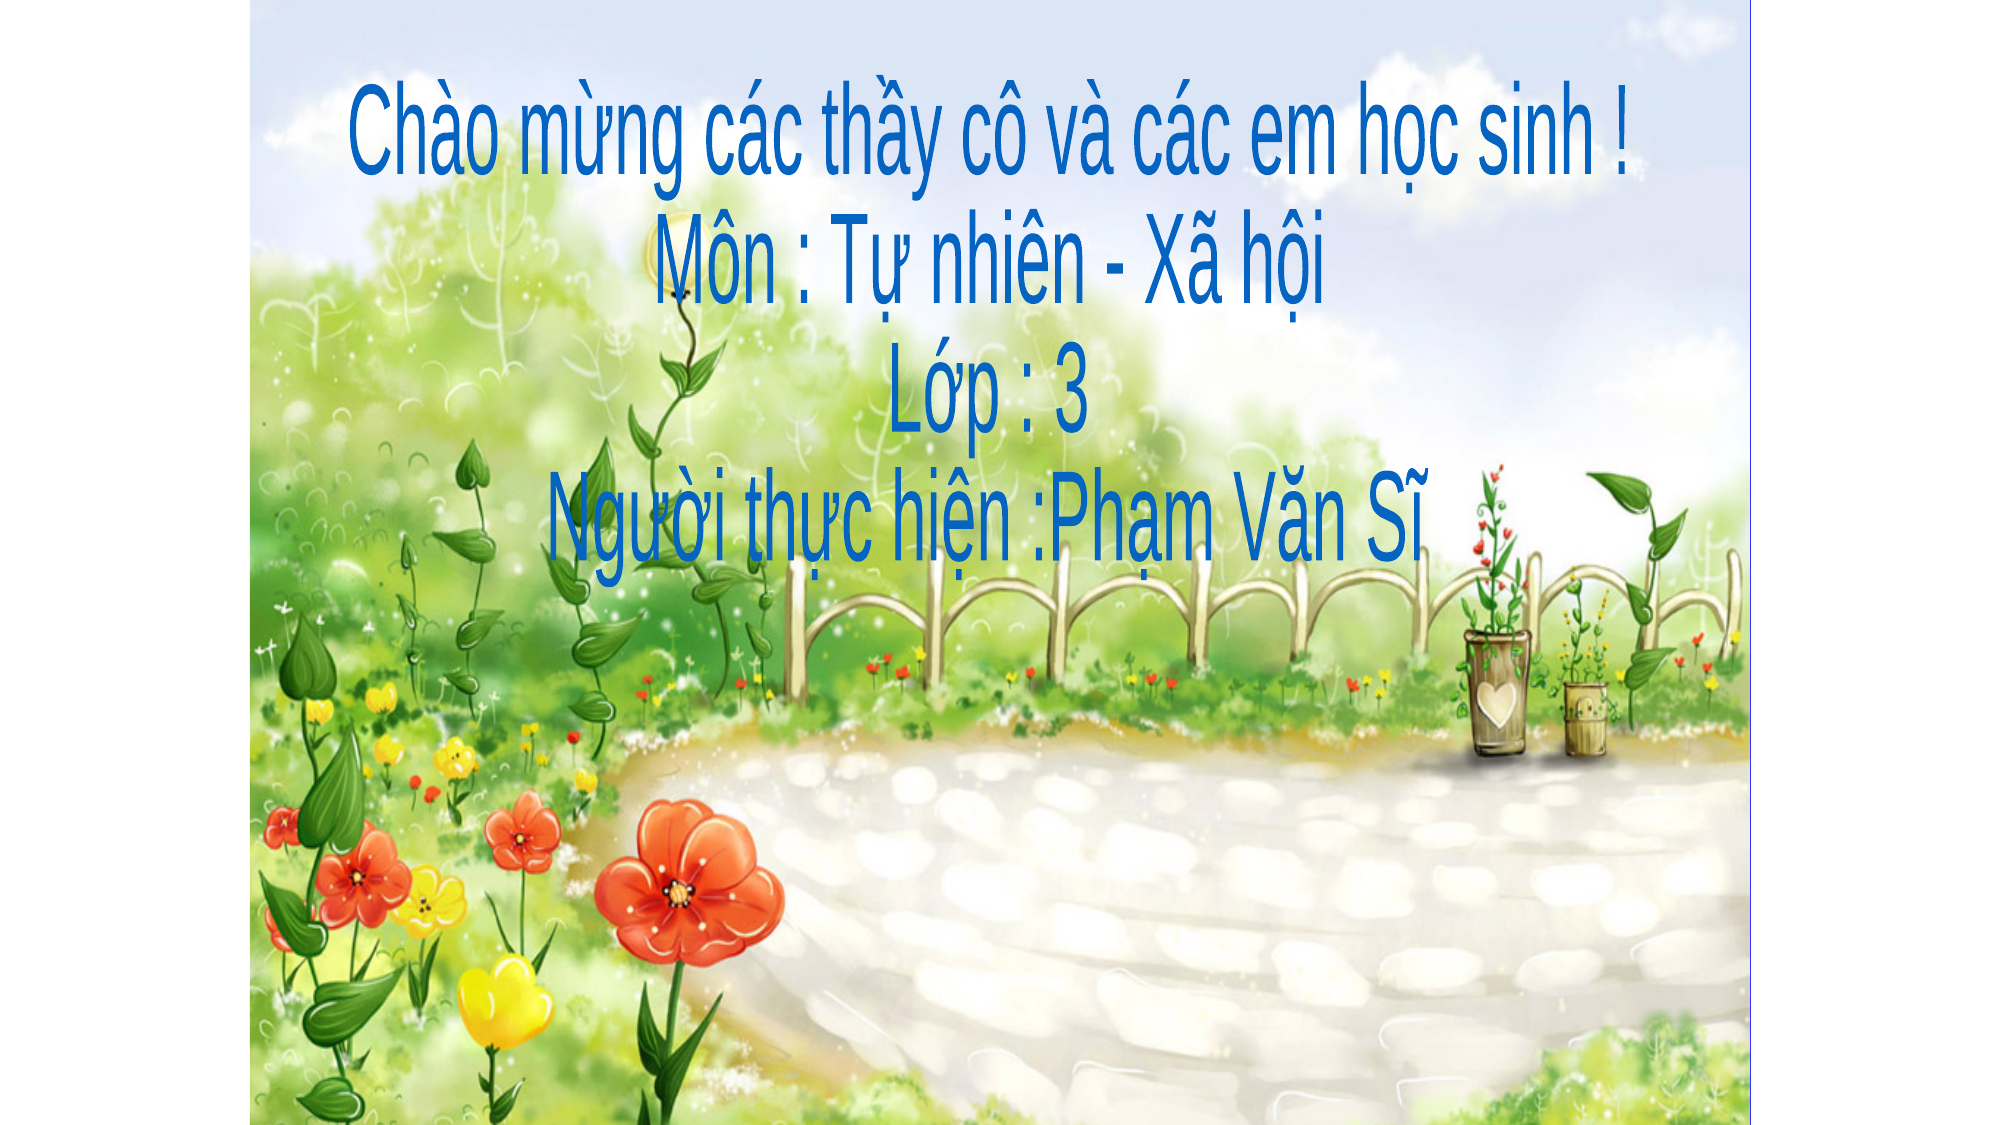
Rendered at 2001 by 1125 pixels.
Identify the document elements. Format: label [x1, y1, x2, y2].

picture [249, 0, 1750, 1125]
